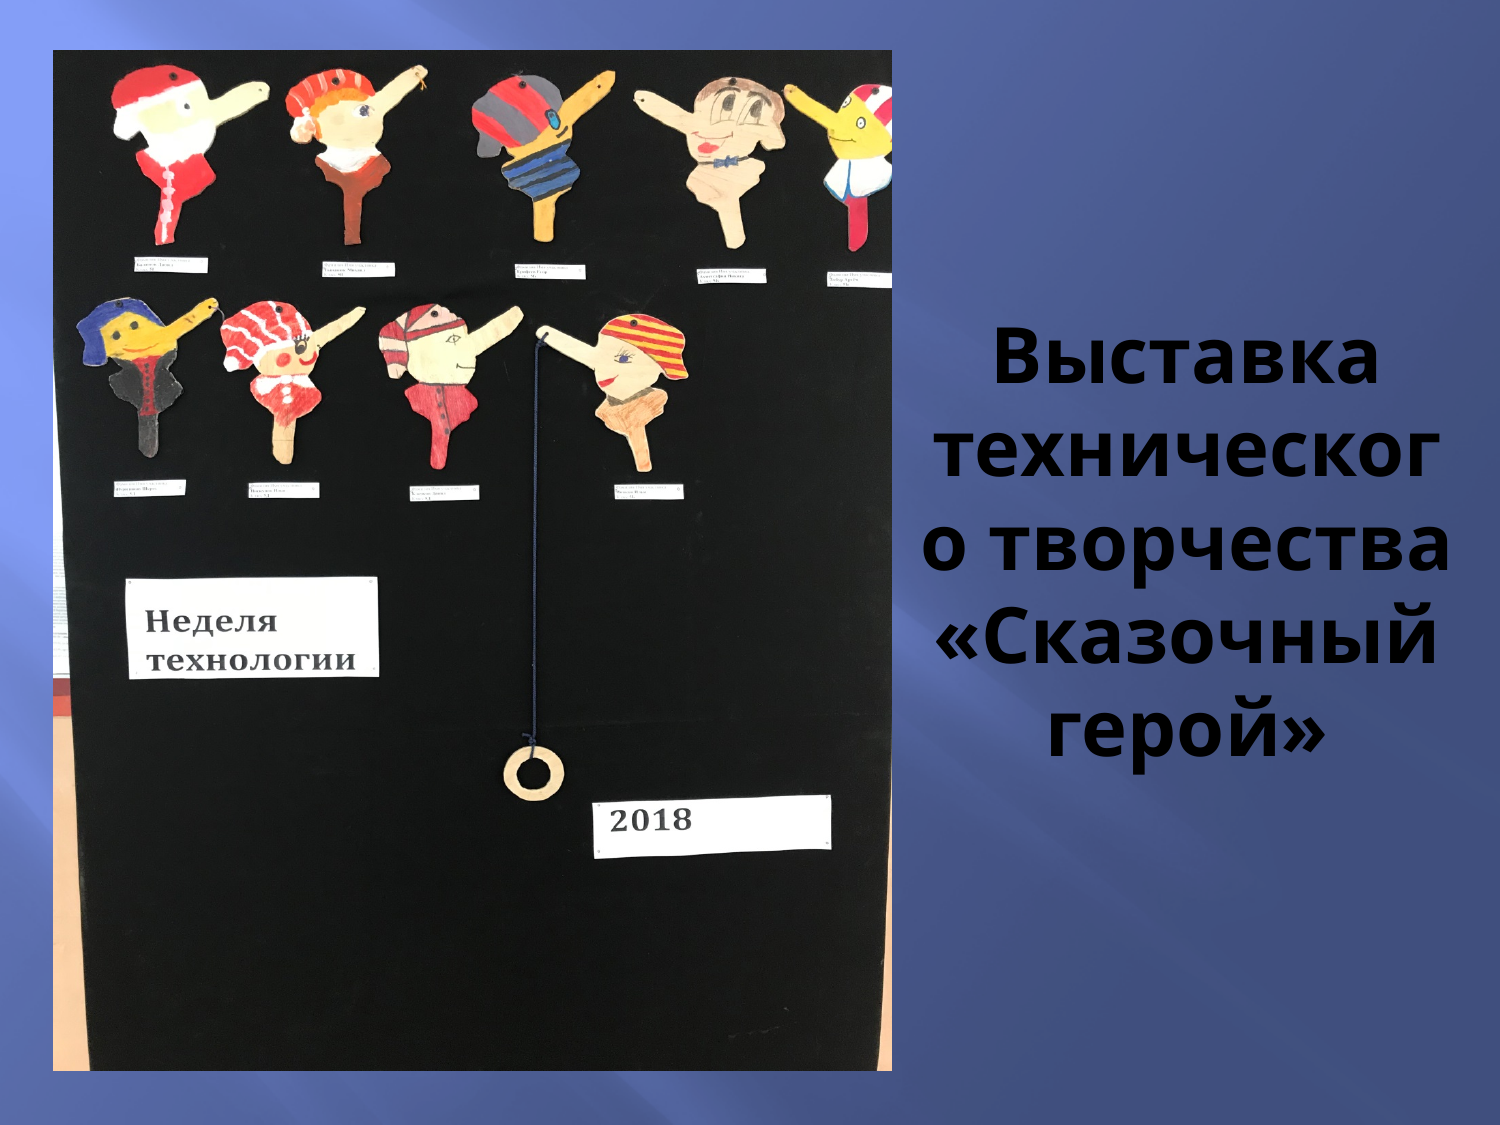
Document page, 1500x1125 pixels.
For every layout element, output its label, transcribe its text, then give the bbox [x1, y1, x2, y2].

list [52, 50, 892, 1071]
title Выставка технического творчества «Сказочный герой» [935, 290, 1471, 787]
